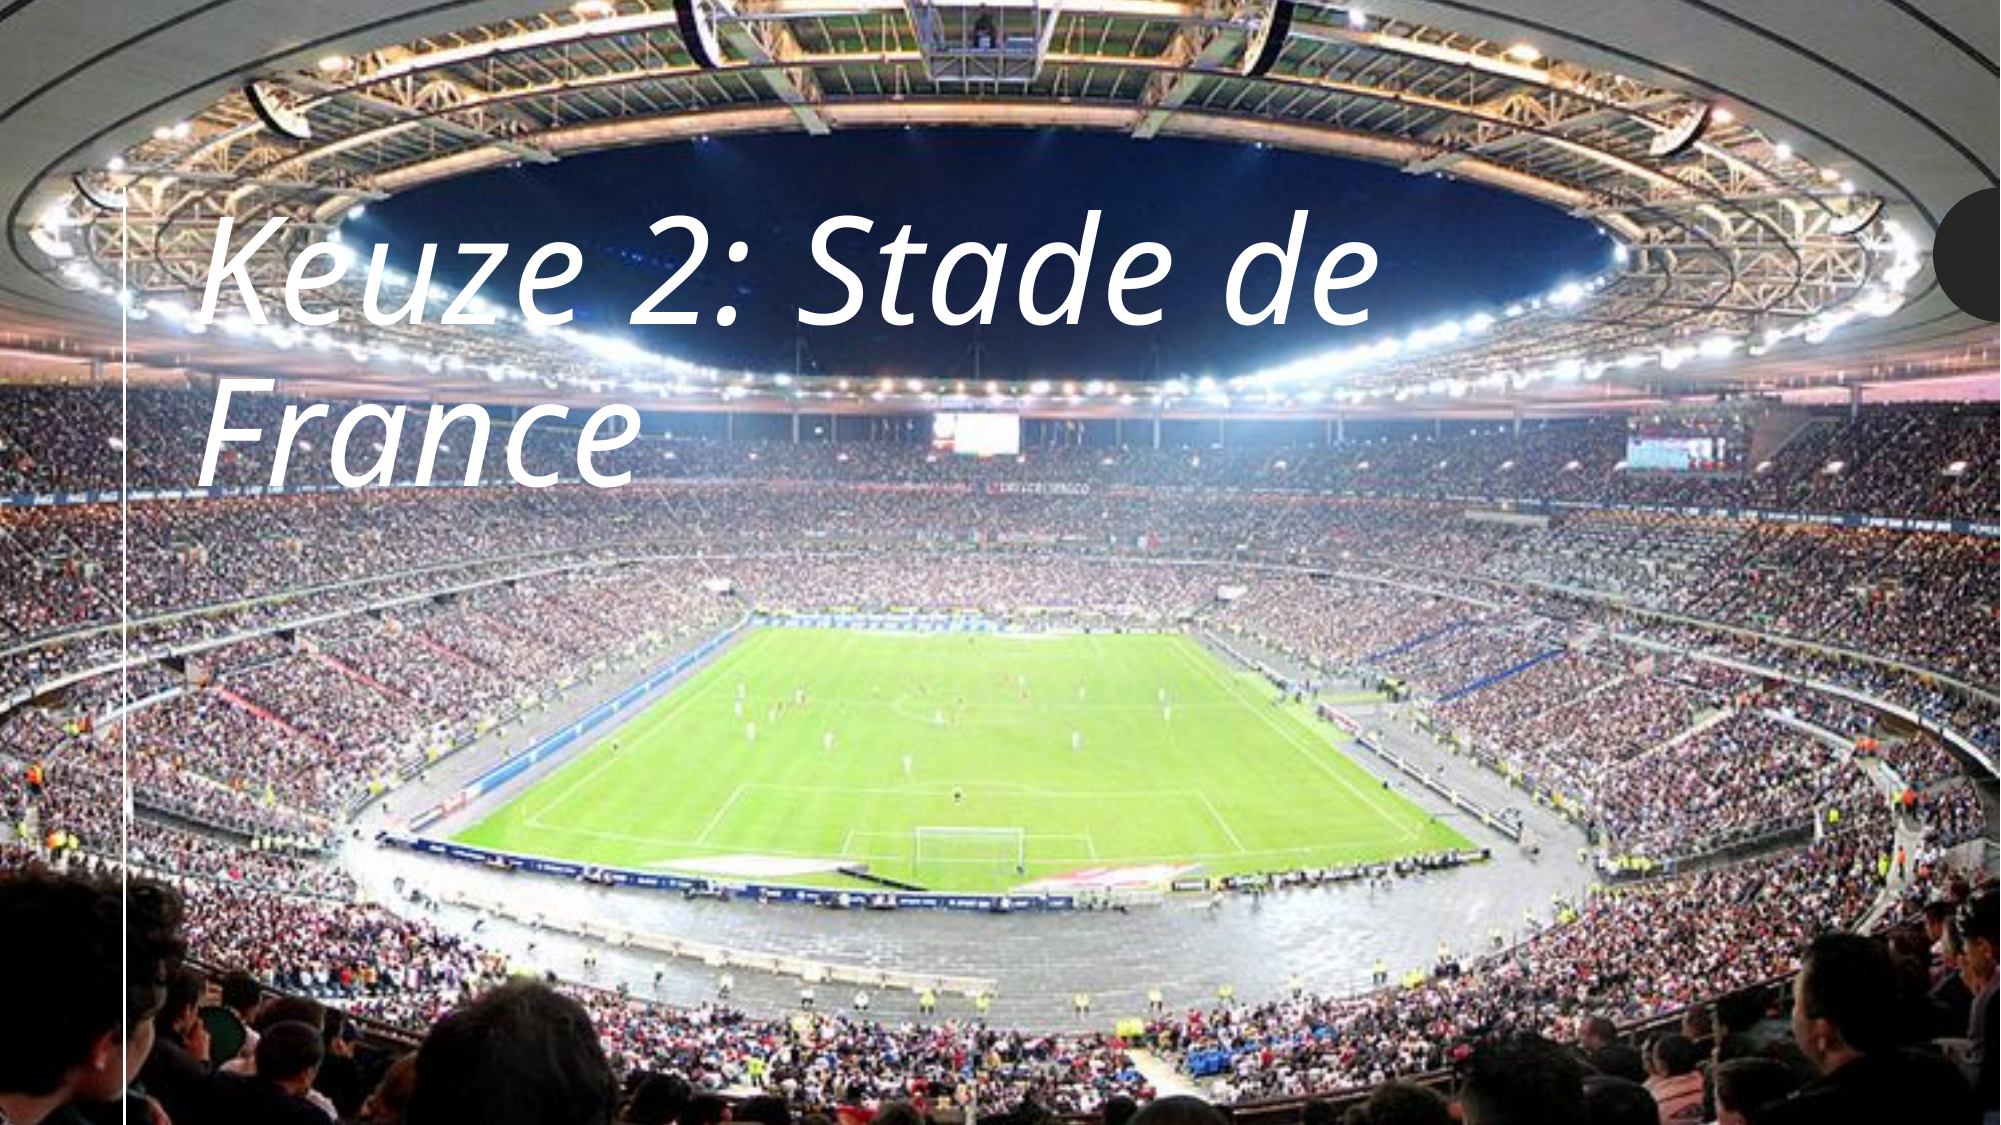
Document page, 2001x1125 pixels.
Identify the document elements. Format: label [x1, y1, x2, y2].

list [0, 0, 2000, 1125]
